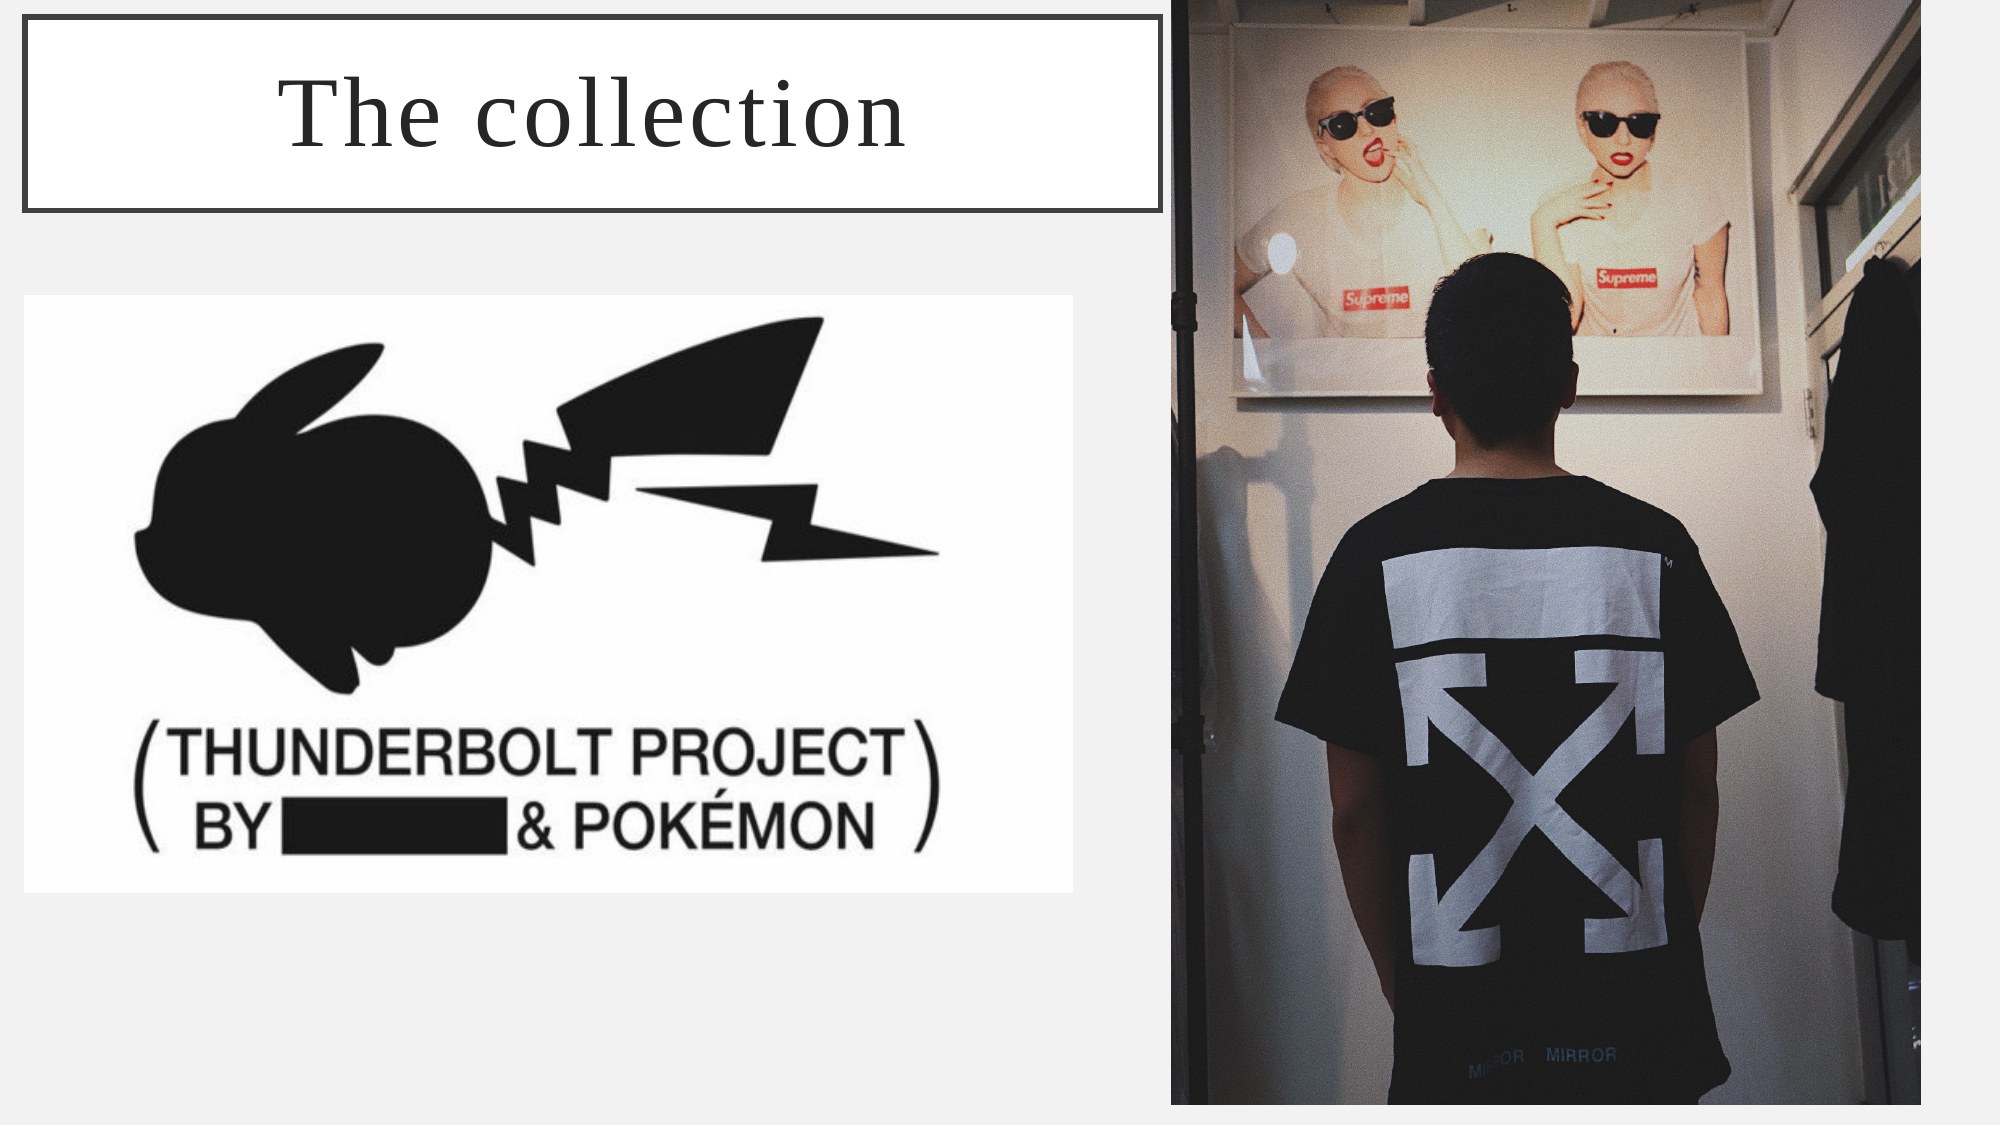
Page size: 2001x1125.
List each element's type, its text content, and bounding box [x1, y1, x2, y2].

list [24, 295, 1073, 893]
title The collection [22, 14, 1163, 213]
picture [1171, 0, 1921, 1105]
